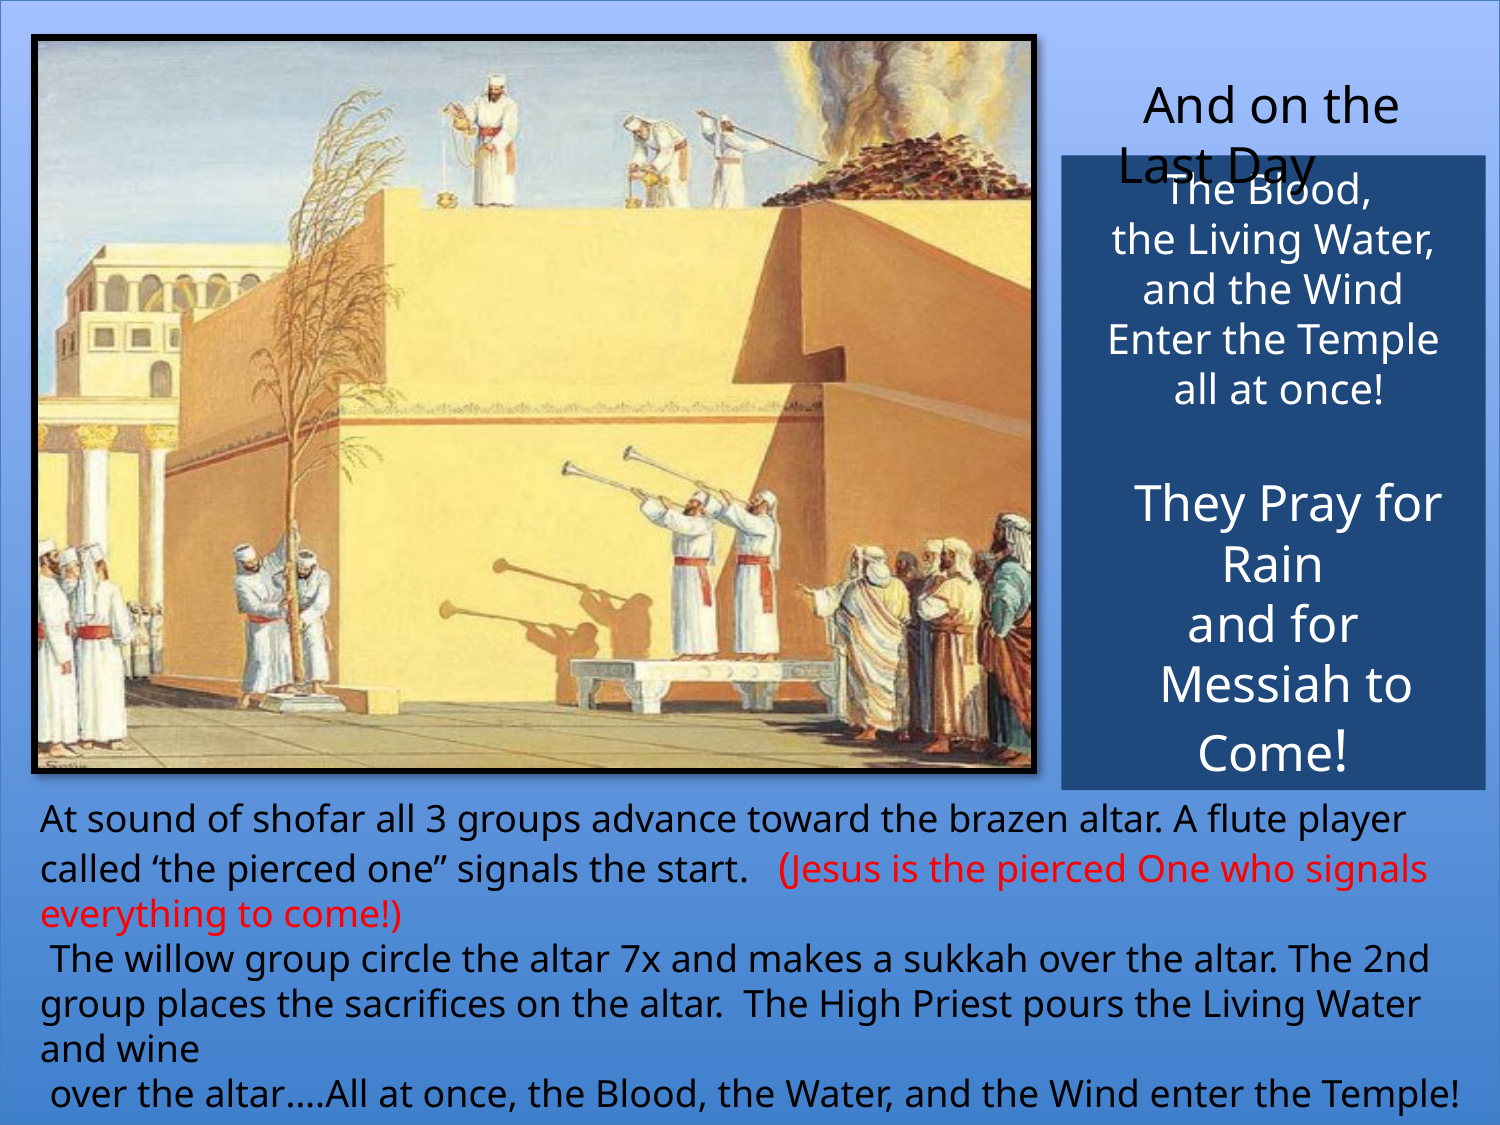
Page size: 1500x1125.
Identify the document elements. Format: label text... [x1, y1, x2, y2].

text_box [0, 0, 1500, 1125]
text_box And on the Last Day [1102, 65, 1500, 201]
picture [37, 40, 1031, 768]
text_box At sound of shofar all 3 groups advance toward the brazen altar. A flute player called ‘the pierced one” signals the start. (Jesus is the pierced One who signals everything to come!) The willow group circle the altar 7x and makes a sukkah over the altar. The 2nd group places the sacrifices on the altar. The High Priest pours the Living Water and wine over the altar….All at once, the Blood, the Water, and the Wind enter the Temple! And it will happen again – In the Millenium - Jesus Will Rule and Reign in Jerusalem! [25, 788, 1488, 1125]
text_box The Blood, the Living Water, and the Wind Enter the Temple all at once! They Pray for Rain and for Messiah to Come! [1061, 155, 1486, 791]
